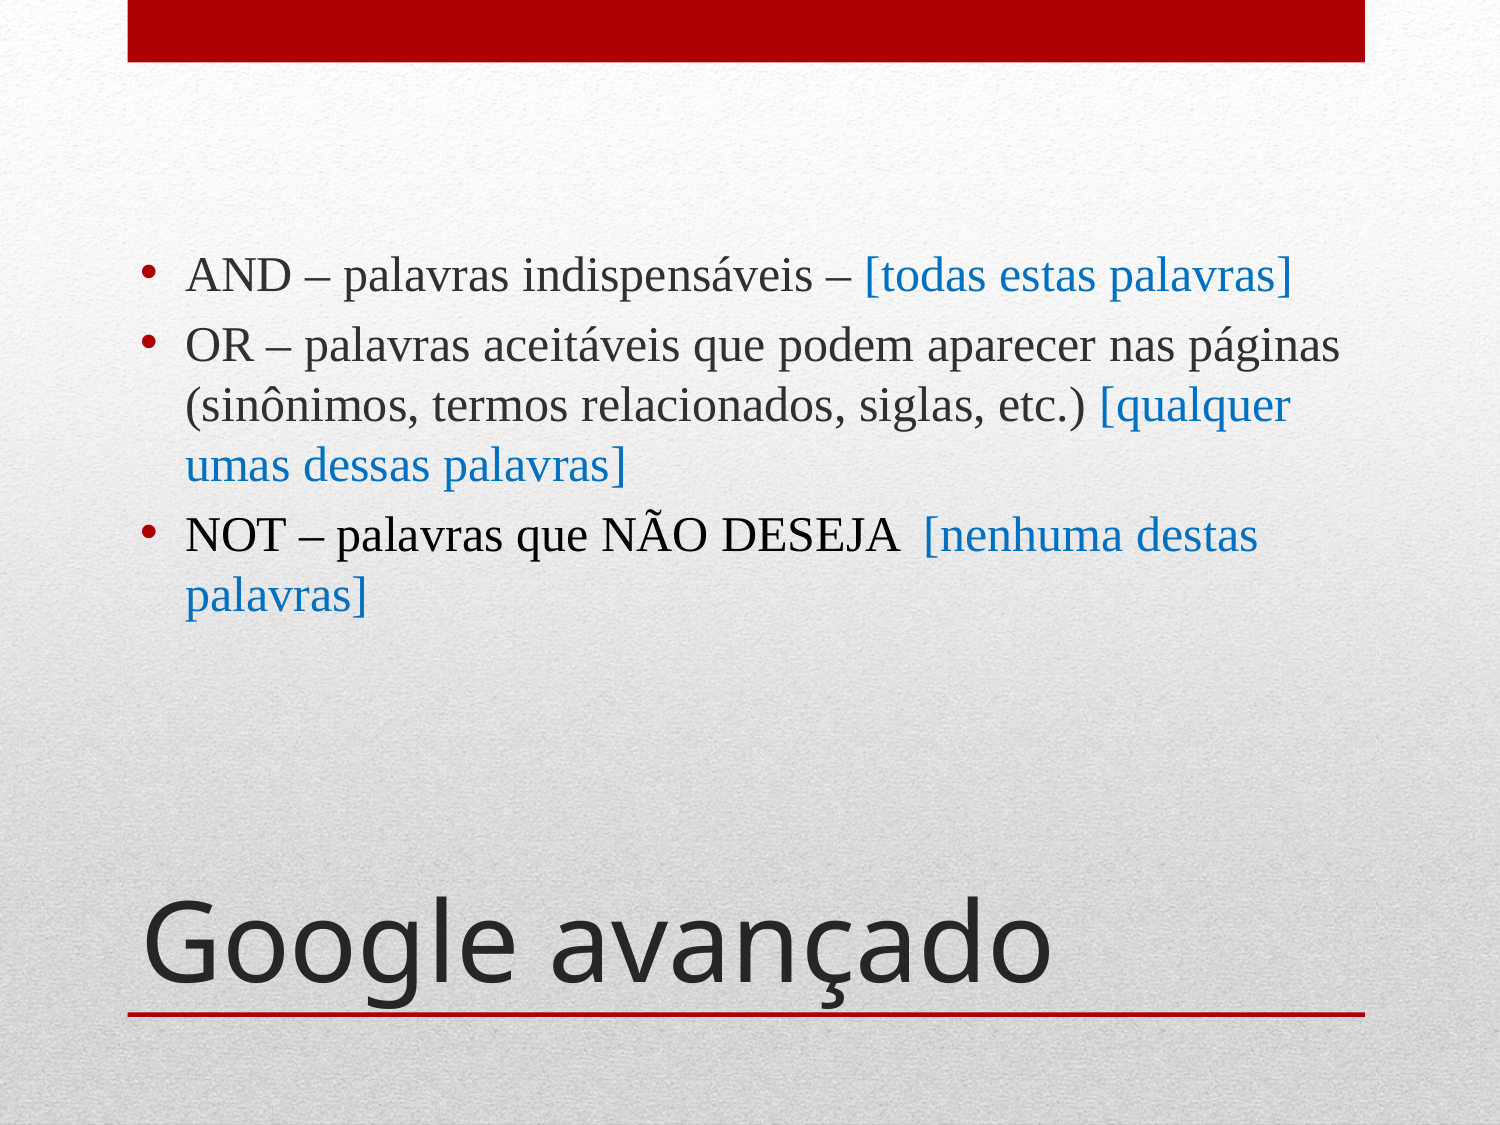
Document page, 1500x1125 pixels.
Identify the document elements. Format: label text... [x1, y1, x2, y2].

title Google avançado [125, 750, 1238, 1013]
list AND – palavras indispensáveis – [todas estas palavras] OR – palavras aceitáveis que podem aparecer nas páginas (sinônimos, termos relacionados, siglas, etc.) [qualquer umas dessas palavras] NOT – palavras que NÃO DESEJA [nenhuma destas palavras] [125, 112, 1363, 750]
